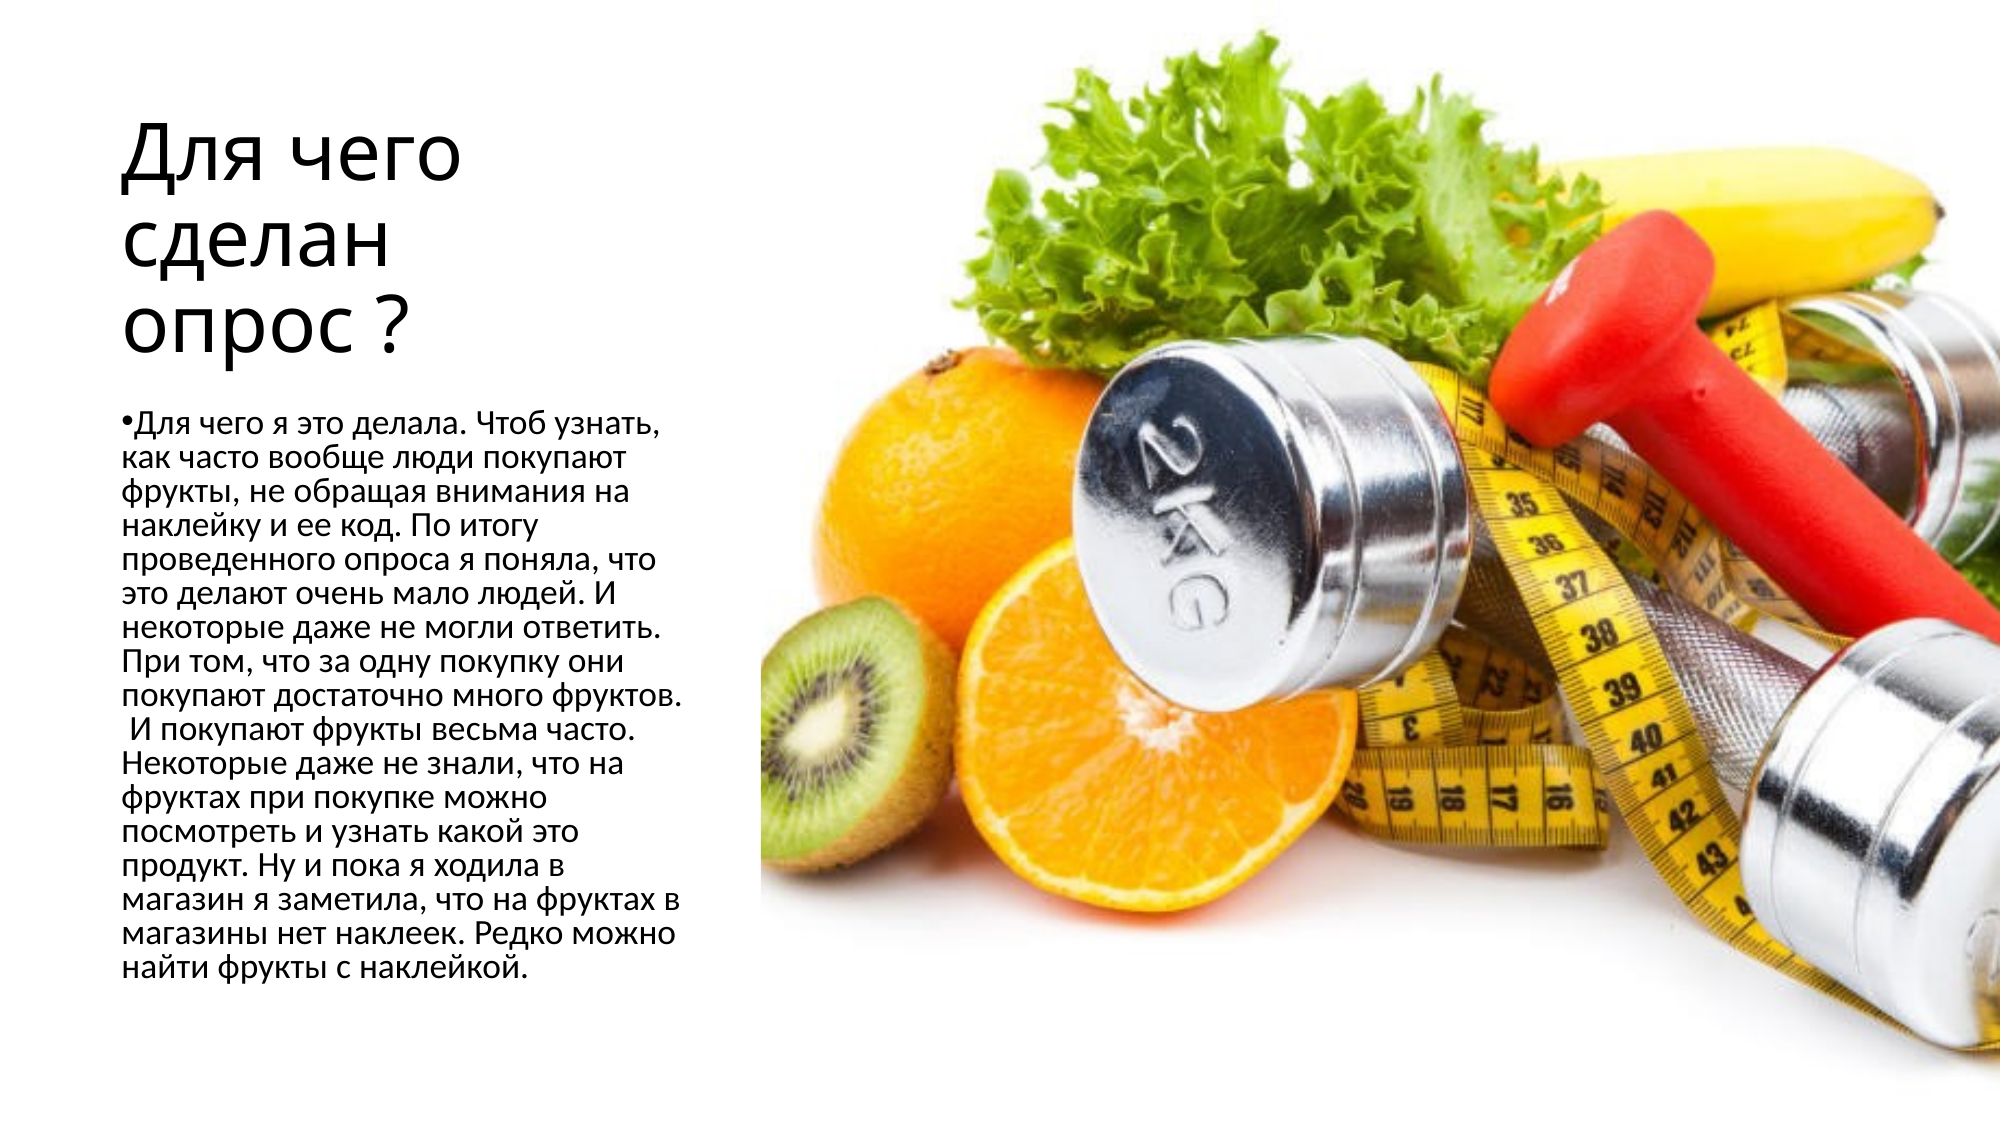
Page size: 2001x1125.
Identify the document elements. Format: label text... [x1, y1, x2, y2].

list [760, 0, 2000, 1125]
text_box [0, 0, 760, 1125]
title Для чего сделан опрос ? [106, 103, 706, 379]
list Для чего я это делала. Чтоб узнать, как часто вообще люди покупают фрукты, не обращая внимания на наклейку и ее код. По итогу проведенного опроса я поняла, что это делают очень мало людей. И некоторые даже не могли ответить. При том, что за одну покупку они покупают достаточно много фруктов. И покупают фрукты весьма часто. Некоторые даже не знали, что на фруктах при покупке можно посмотреть и узнать какой это продукт. Ну и пока я ходила в магазин я заметила, что на фруктах в магазины нет наклеек. Редко можно найти фрукты с наклейкой. [106, 399, 706, 1021]
